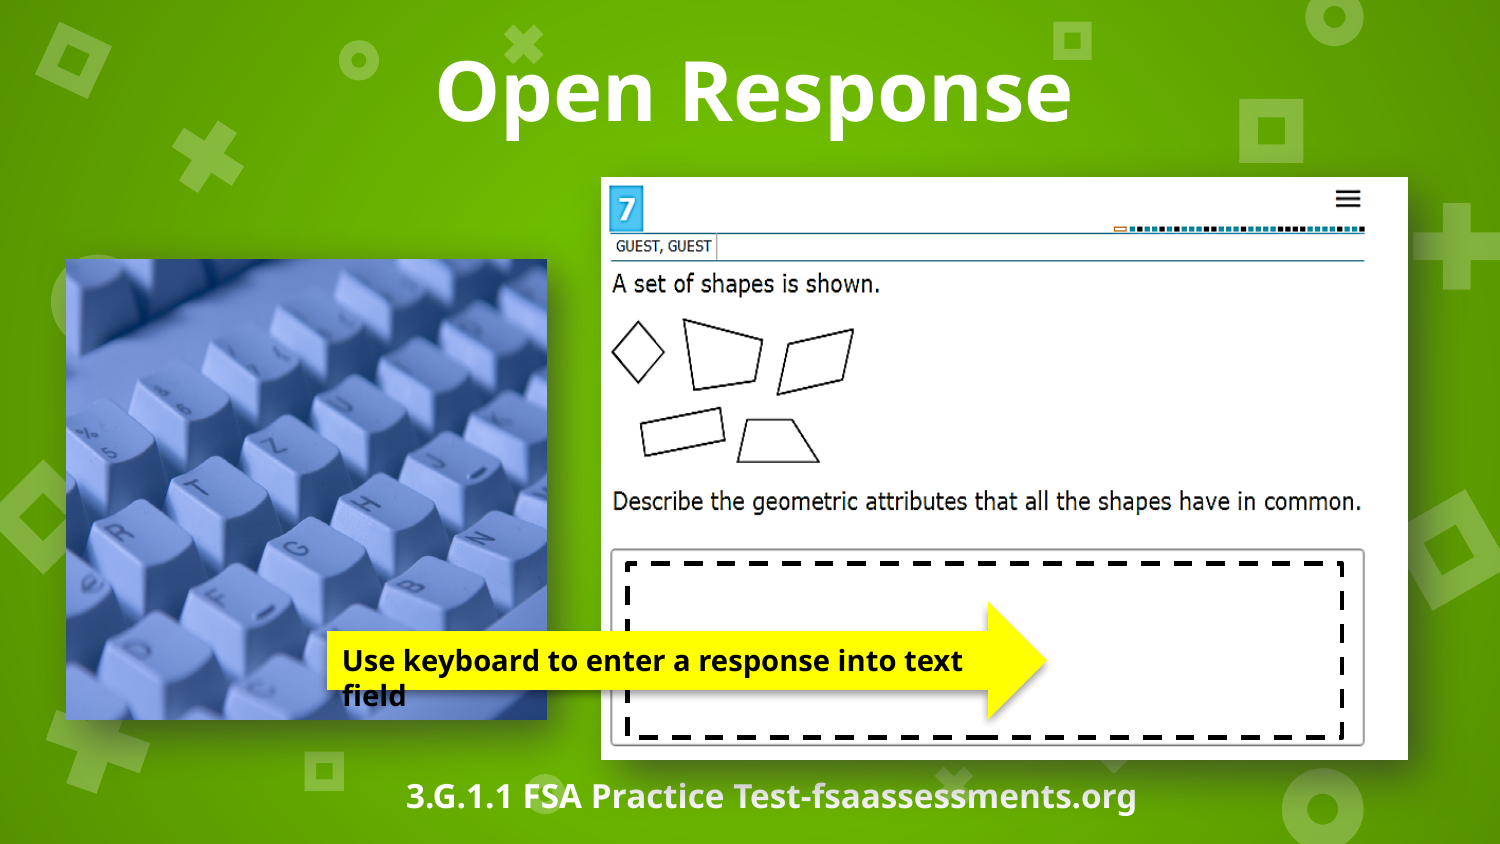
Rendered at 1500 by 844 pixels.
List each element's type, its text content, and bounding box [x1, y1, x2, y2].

subtitle 3.G.1.1 FSA Practice Test-fsaassessments.org [174, 760, 1378, 844]
picture [66, 259, 547, 720]
text_box [551, 628, 596, 635]
title Open Response [348, 7, 1161, 169]
picture [601, 177, 1408, 761]
text_box Use keyboard to enter a response into text field [551, 635, 596, 720]
